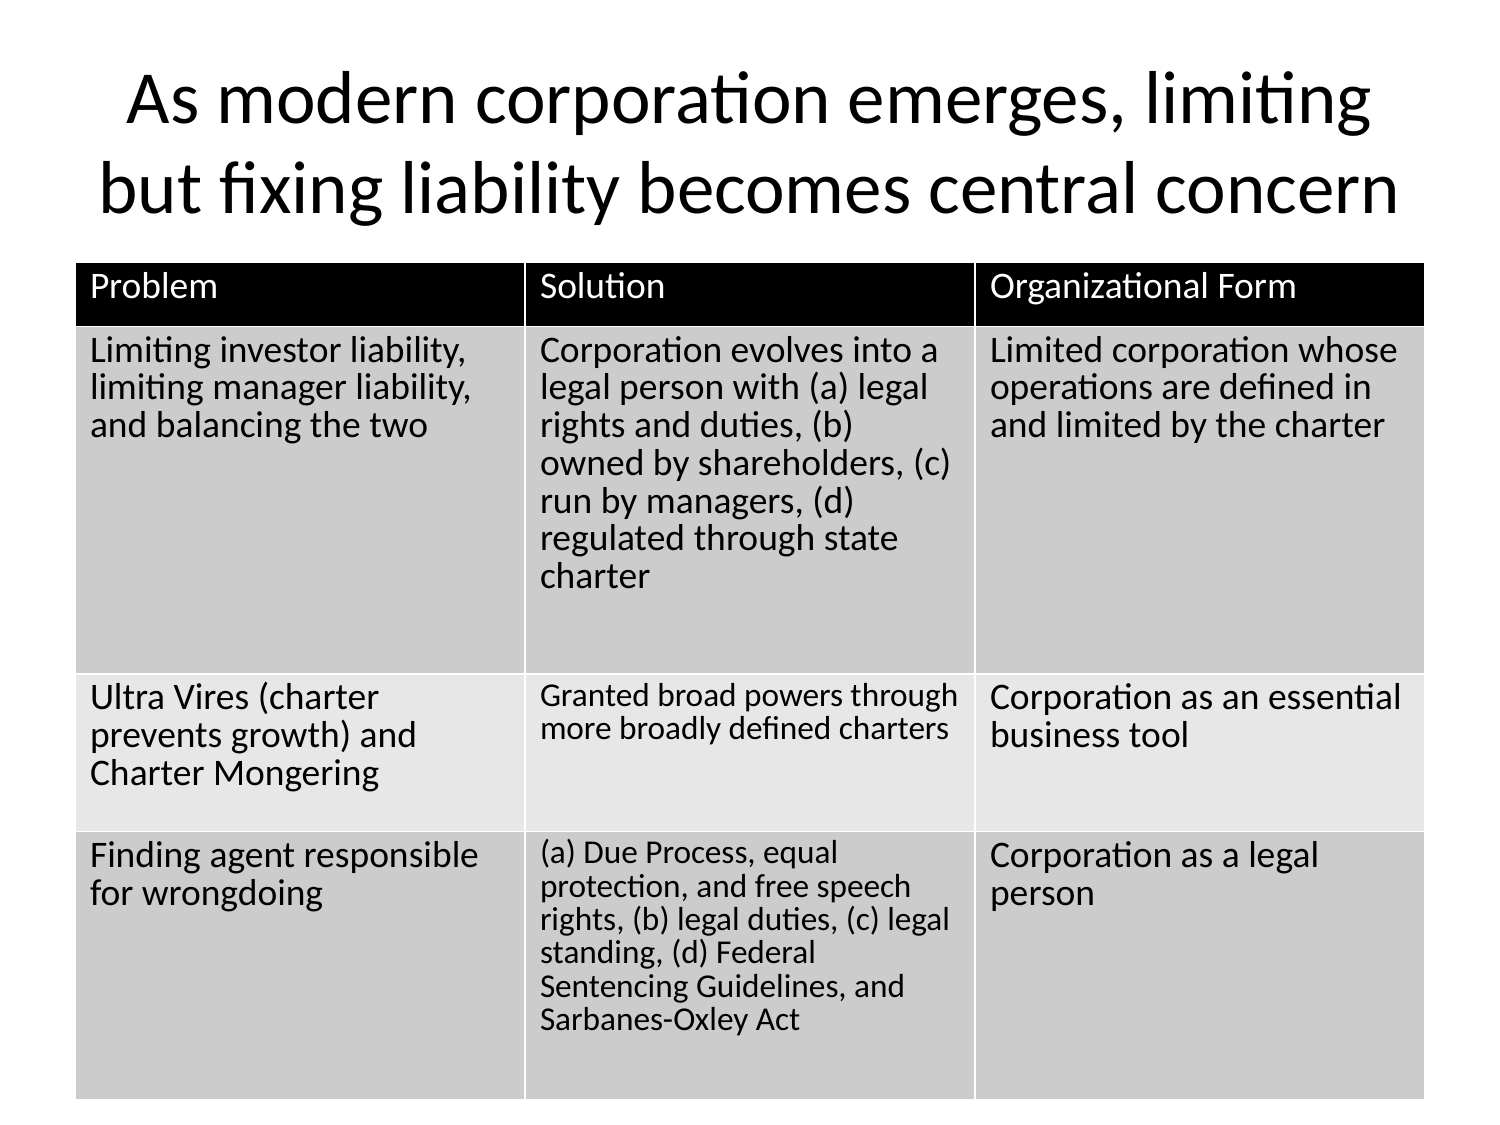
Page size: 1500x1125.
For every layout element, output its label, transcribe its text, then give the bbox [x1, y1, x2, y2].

table_cell Limiting investor liability, limiting manager liability, and balancing the two [76, 327, 524, 673]
table_cell Finding agent responsible for wrongdoing [76, 832, 524, 1099]
table_cell (a) Due Process, equal protection, and free speech rights, (b) legal duties, (c) legal standing, (d) Federal Sentencing Guidelines, and Sarbanes-Oxley Act [526, 832, 974, 1099]
table_cell Limited corporation whose operations are defined in and limited by the charter [976, 327, 1424, 673]
table_cell Corporation as a legal person [976, 832, 1424, 1099]
title As modern corporation emerges, limiting but fixing liability becomes central concern [75, 45, 1425, 233]
table_cell Corporation as an essential business tool [976, 675, 1424, 831]
table_header Problem [76, 263, 524, 326]
table_cell Corporation evolves into a legal person with (a) legal rights and duties, (b) owned by shareholders, (c) run by managers, (d) regulated through state charter [526, 327, 974, 673]
table_header Organizational Form [976, 263, 1424, 326]
table_header Solution [526, 263, 974, 326]
table_cell Ultra Vires (charter prevents growth) and Charter Mongering [76, 675, 524, 831]
table_cell Granted broad powers through more broadly defined charters [526, 675, 974, 831]
